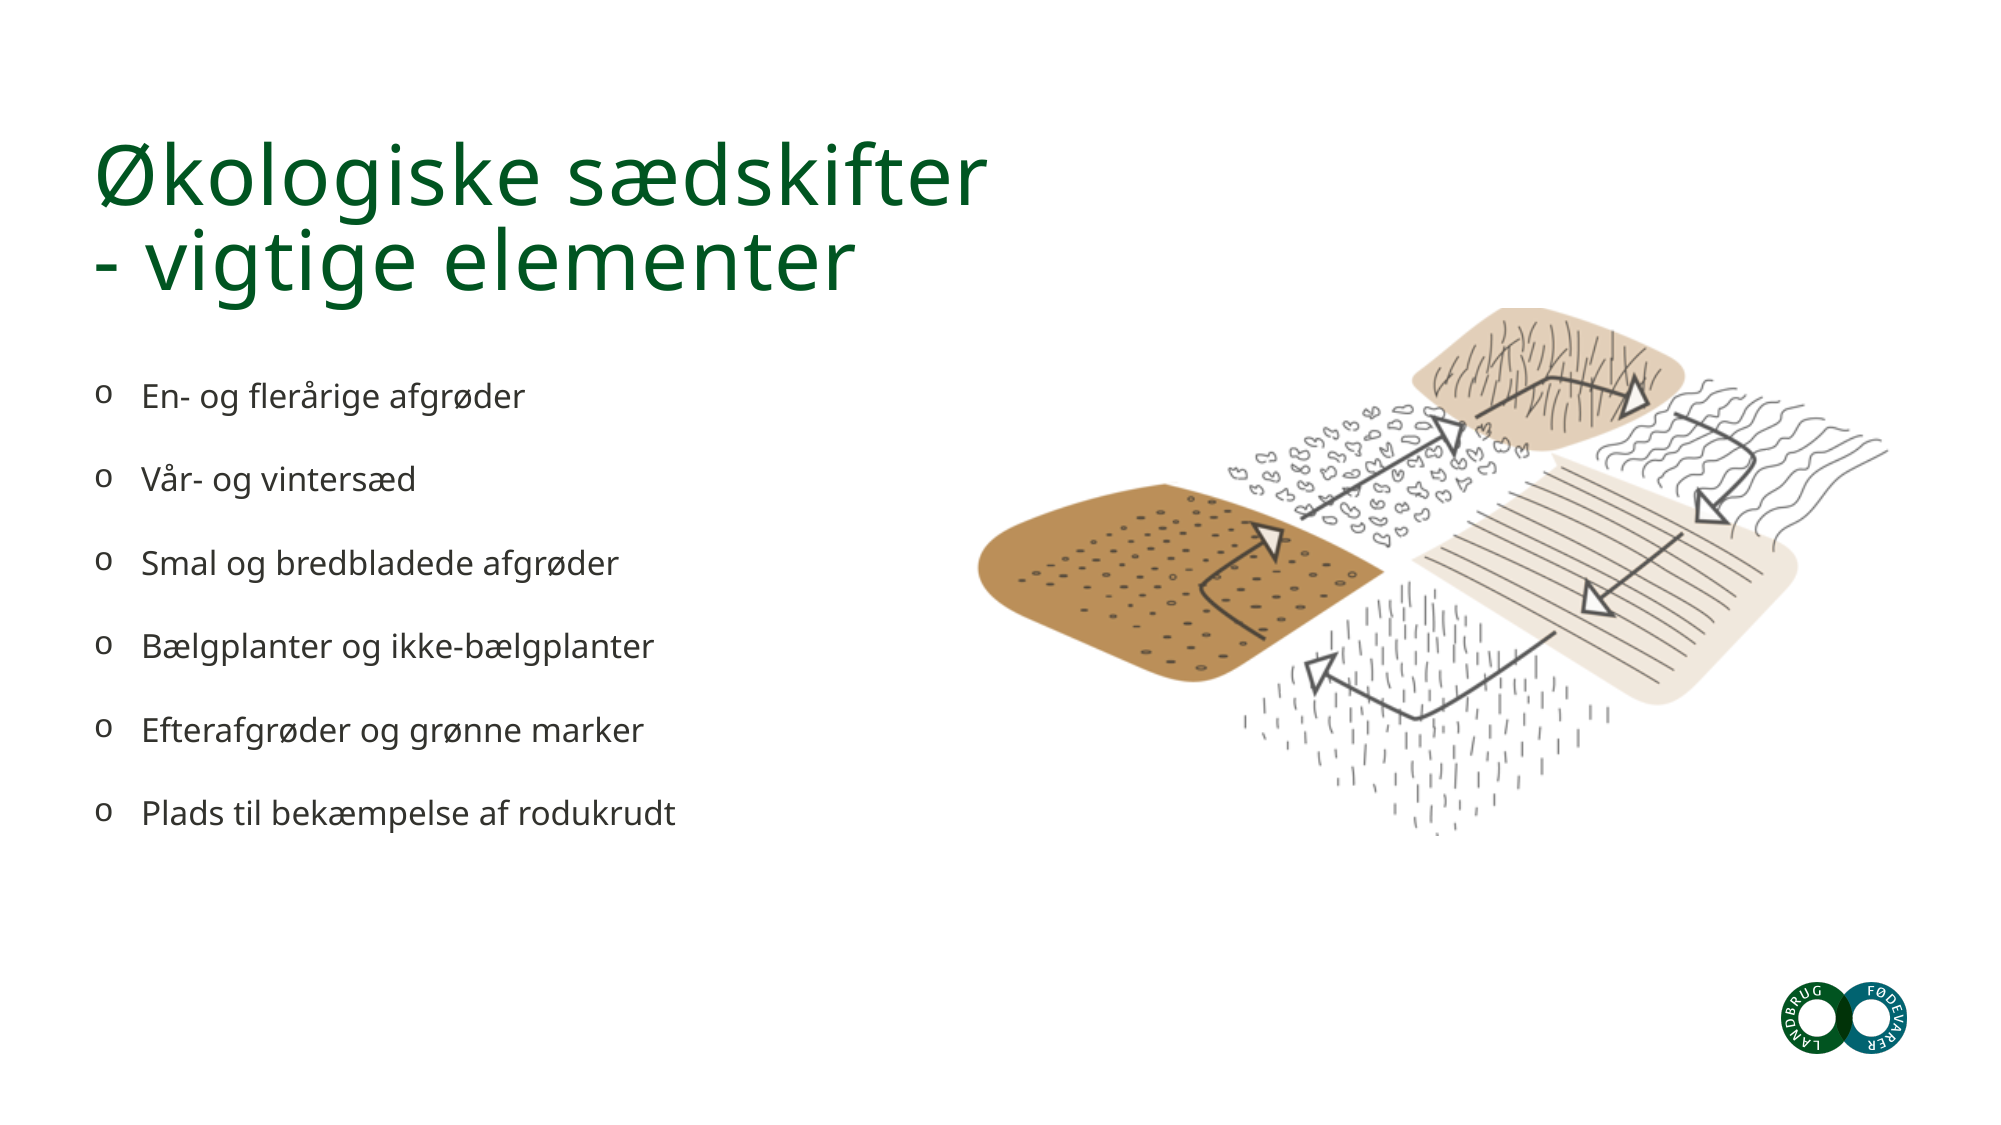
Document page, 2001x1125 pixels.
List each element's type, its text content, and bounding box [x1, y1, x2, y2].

title Økologiske sædskifter - vigtige elementer [93, 137, 1907, 309]
list En- og flerårige afgrøder Vår- og vintersæd Smal og bredbladede afgrøder Bælgplanter og ikke-bælgplanter Efterafgrøder og grønne marker Plads til bekæmpelse af rodukrudt [93, 373, 1907, 948]
picture [968, 308, 1907, 836]
picture [1781, 982, 1907, 1054]
